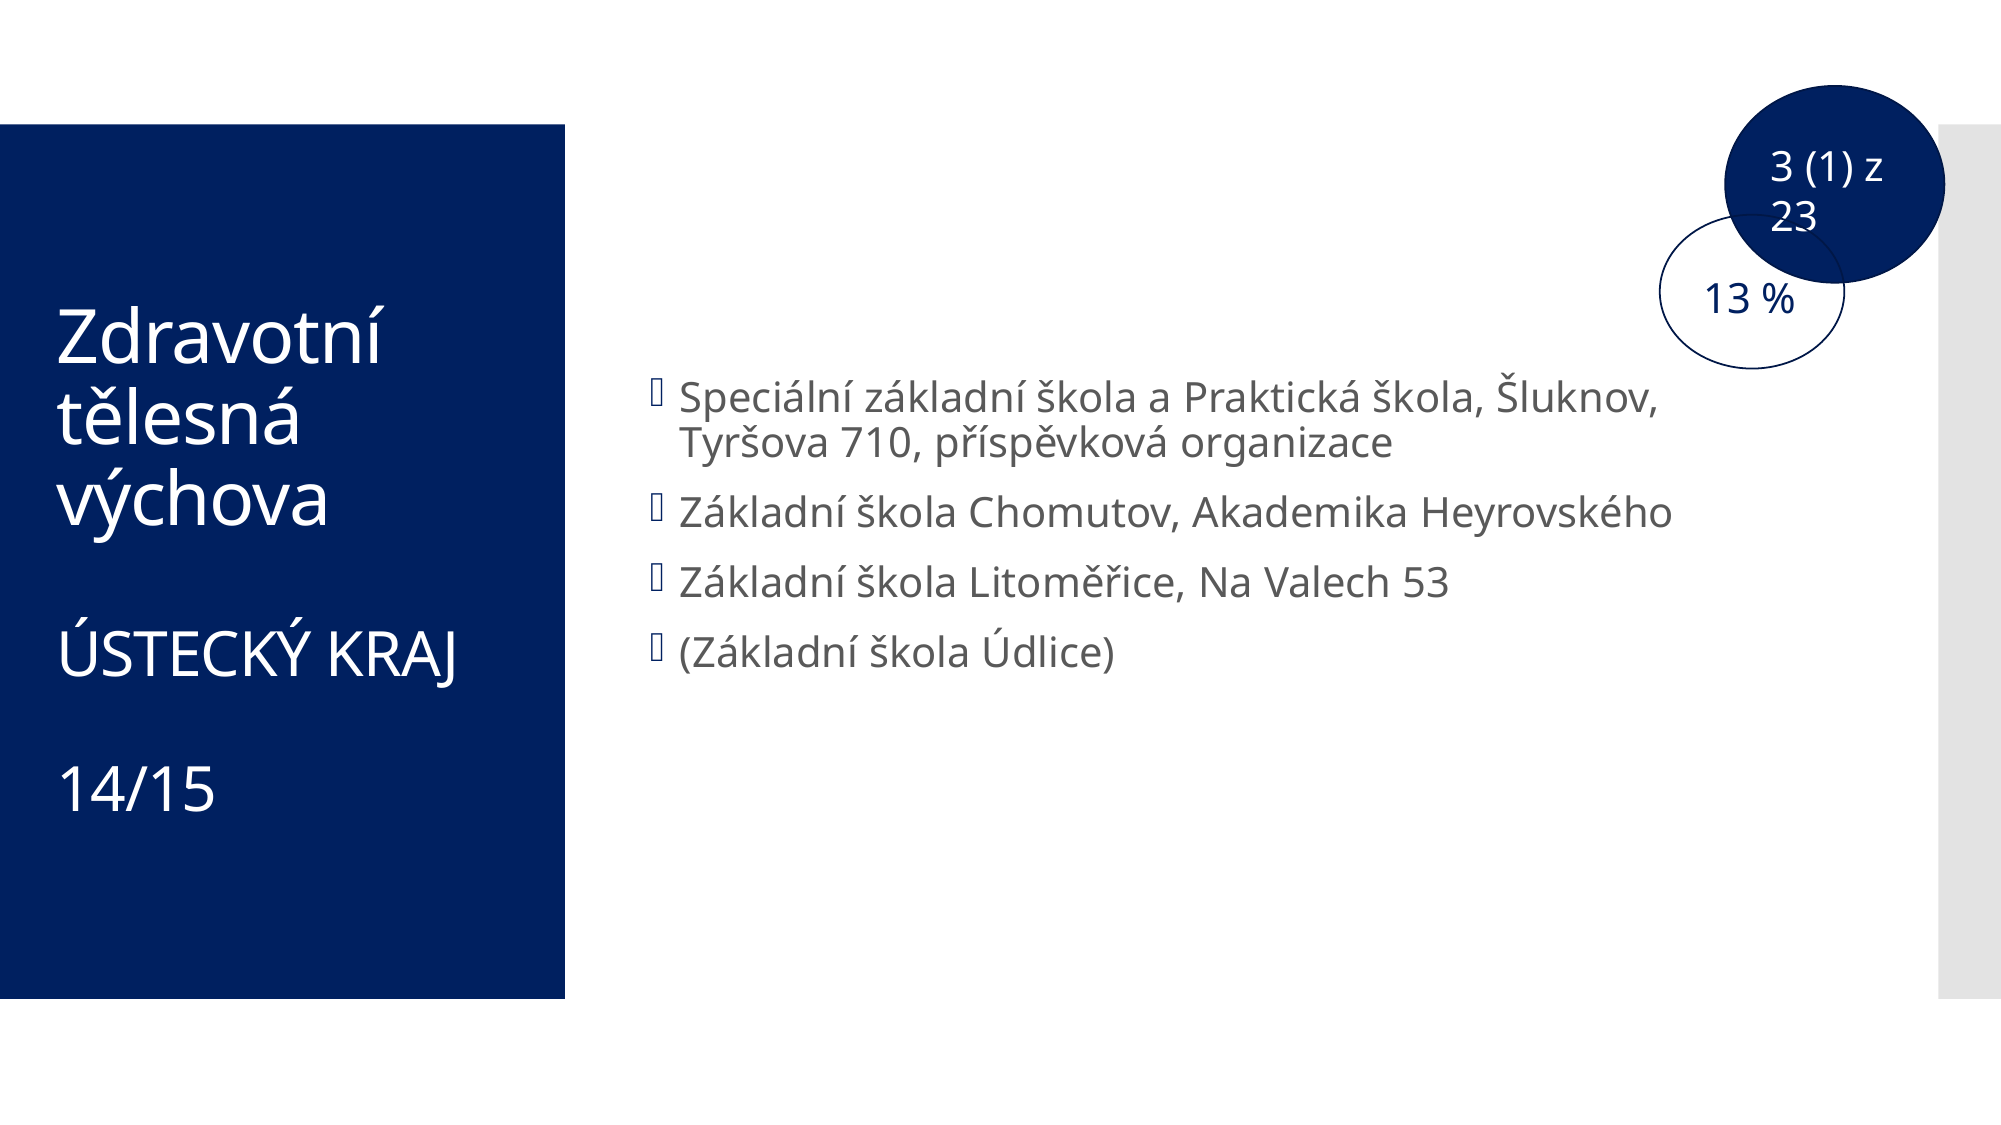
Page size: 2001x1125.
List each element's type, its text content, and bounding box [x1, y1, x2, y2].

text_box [1659, 214, 1845, 369]
title Zdravotní tělesná výchova ÚSTECKÝ KRAJ 14/15 [41, 184, 525, 940]
list Speciální základní škola a Praktická škola, Šluknov, Tyršova 710, příspěvková organizace Základní škola Chomutov, Akademika Heyrovského Základní škola Litoměřice, Na Valech 53 (Základní škola Údlice) [634, 141, 1835, 982]
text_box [1724, 85, 1945, 283]
